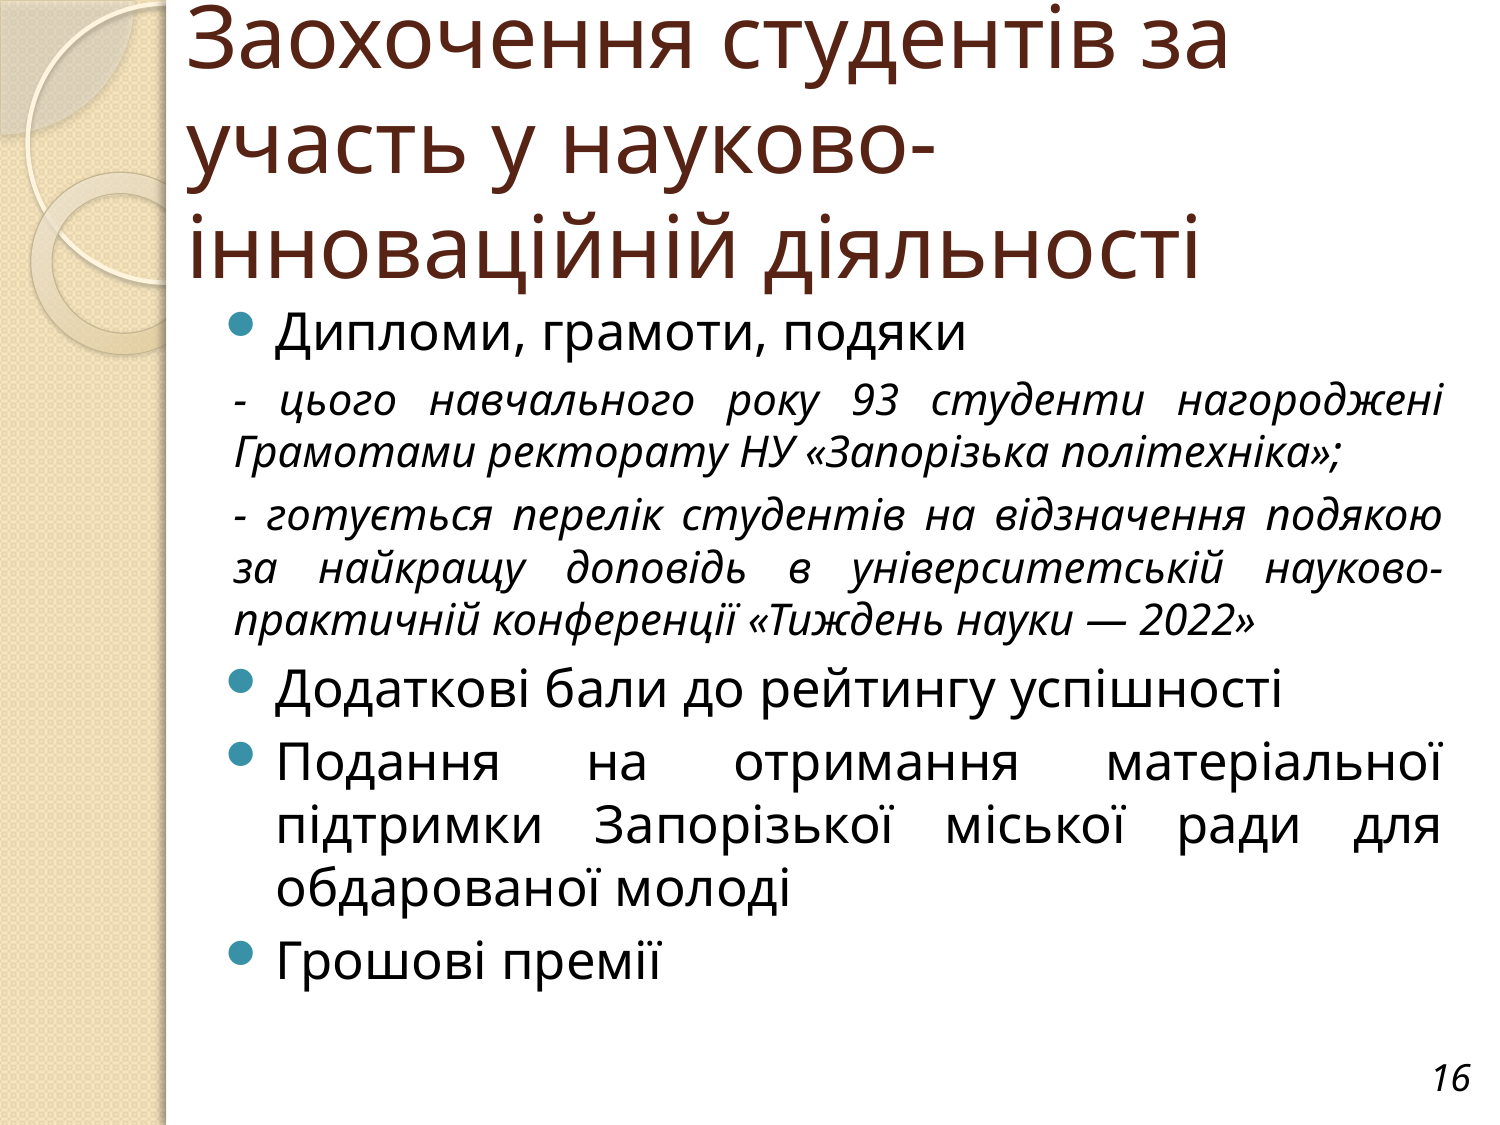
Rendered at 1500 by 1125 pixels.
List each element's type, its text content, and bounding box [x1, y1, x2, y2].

title Заохочення студентів за участь у науково-інноваційній діяльності [171, 45, 1466, 233]
slide_number 16 [1413, 1034, 1488, 1113]
list Дипломи, грамоти, подяки - цього навчального року 93 студенти нагороджені Грамотами ректорату НУ «Запорізька політехніка»; - готується перелік студентів на відзначення подякою за найкращу доповідь в університетській науково-практичній конференції «Тиждень науки — 2022» Додаткові бали до рейтингу успішності Подання на отримання матеріальної підтримки Запорізької міської ради для обдарованої молоді Грошові премії [206, 290, 1459, 1012]
